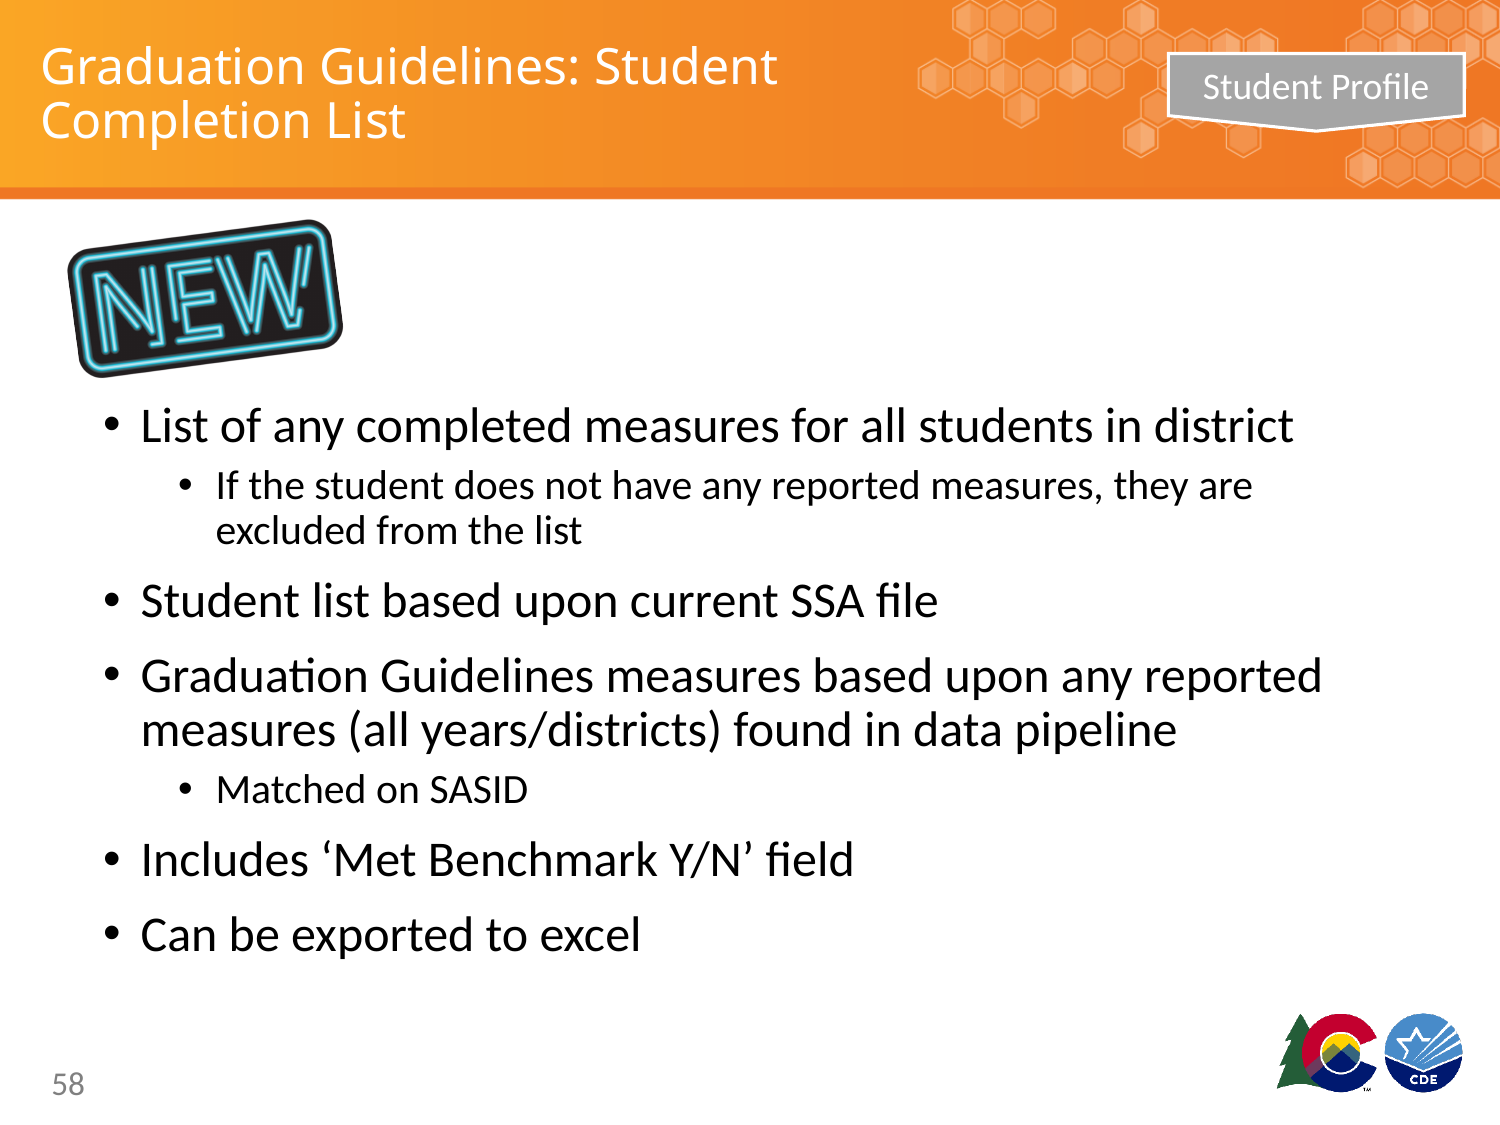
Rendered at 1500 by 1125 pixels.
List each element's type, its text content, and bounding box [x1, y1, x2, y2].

picture [65, 216, 345, 382]
text_box Student Profile [1166, 51, 1466, 133]
picture [0, 0, 1500, 200]
title Graduation Guidelines: Student Completion List [40, 41, 1038, 166]
slide_number 58 [36, 1054, 375, 1115]
list List of any completed measures for all students in district If the student does not have any reported measures, they are excluded from the list Student list based upon current SSA file Graduation Guidelines measures based upon any reported measures (all years/districts) found in data pipeline Matched on SASID Includes ‘Met Benchmark Y/N’ field Can be exported to excel [103, 399, 1397, 1020]
picture [1275, 1012, 1463, 1093]
